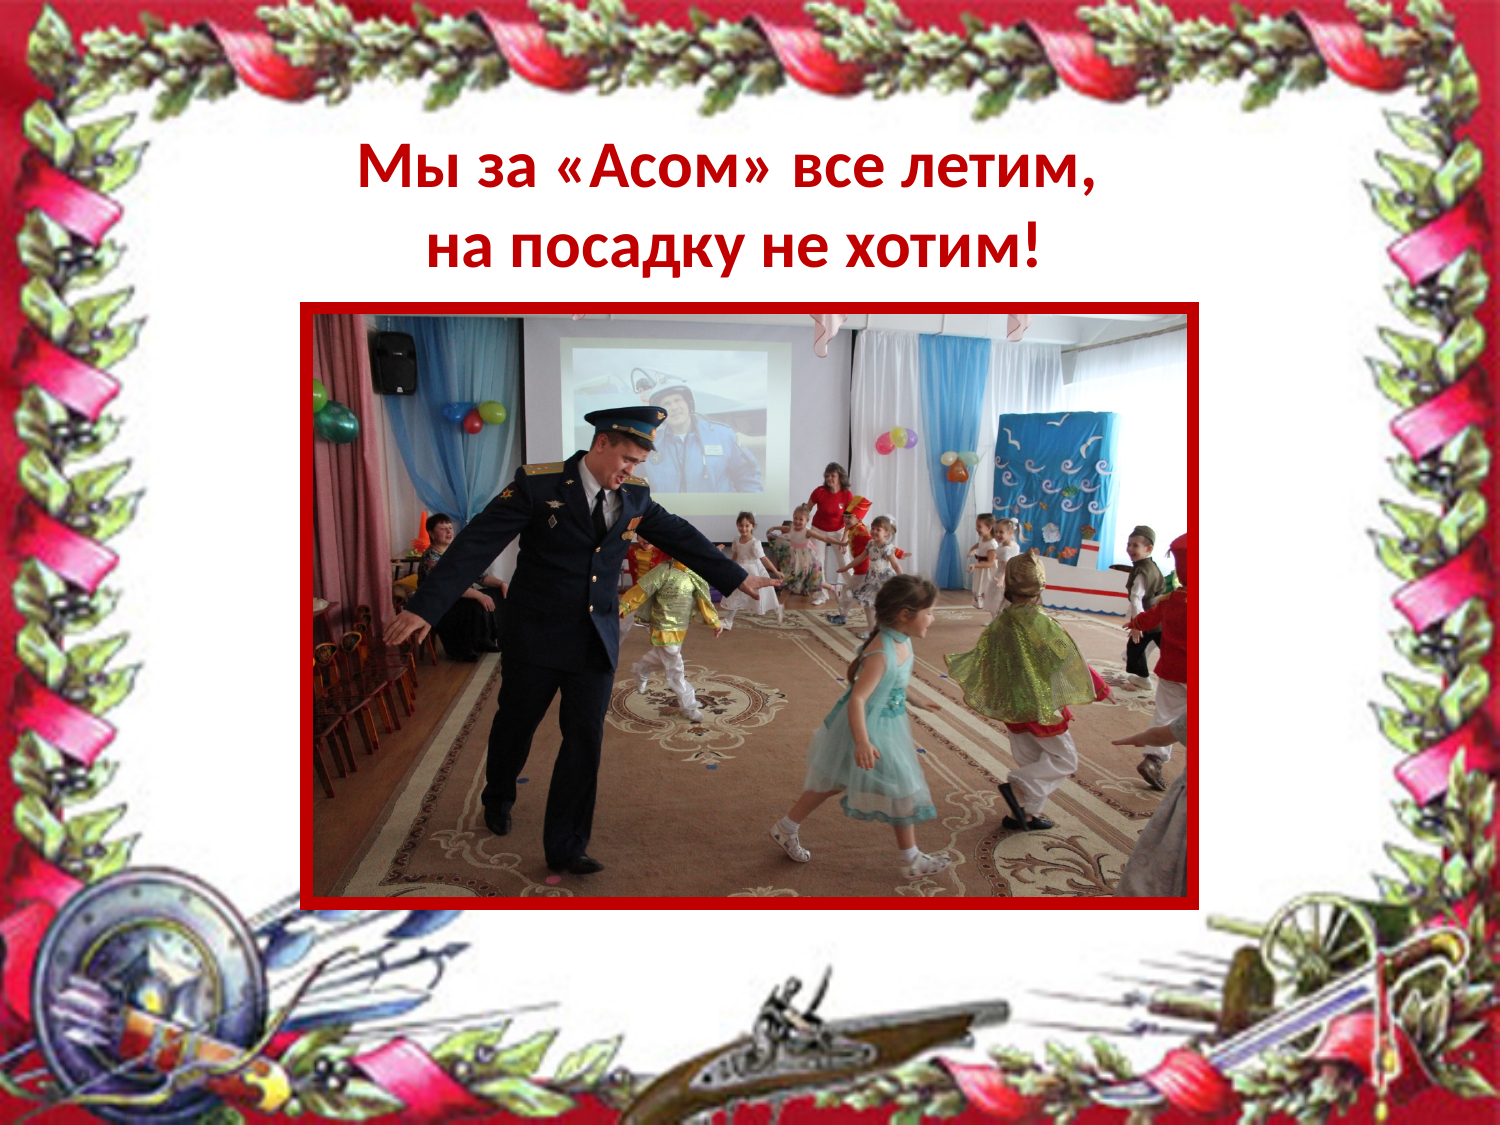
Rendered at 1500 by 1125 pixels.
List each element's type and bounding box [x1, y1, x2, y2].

list [0, 0, 1500, 1125]
picture [312, 314, 1188, 898]
